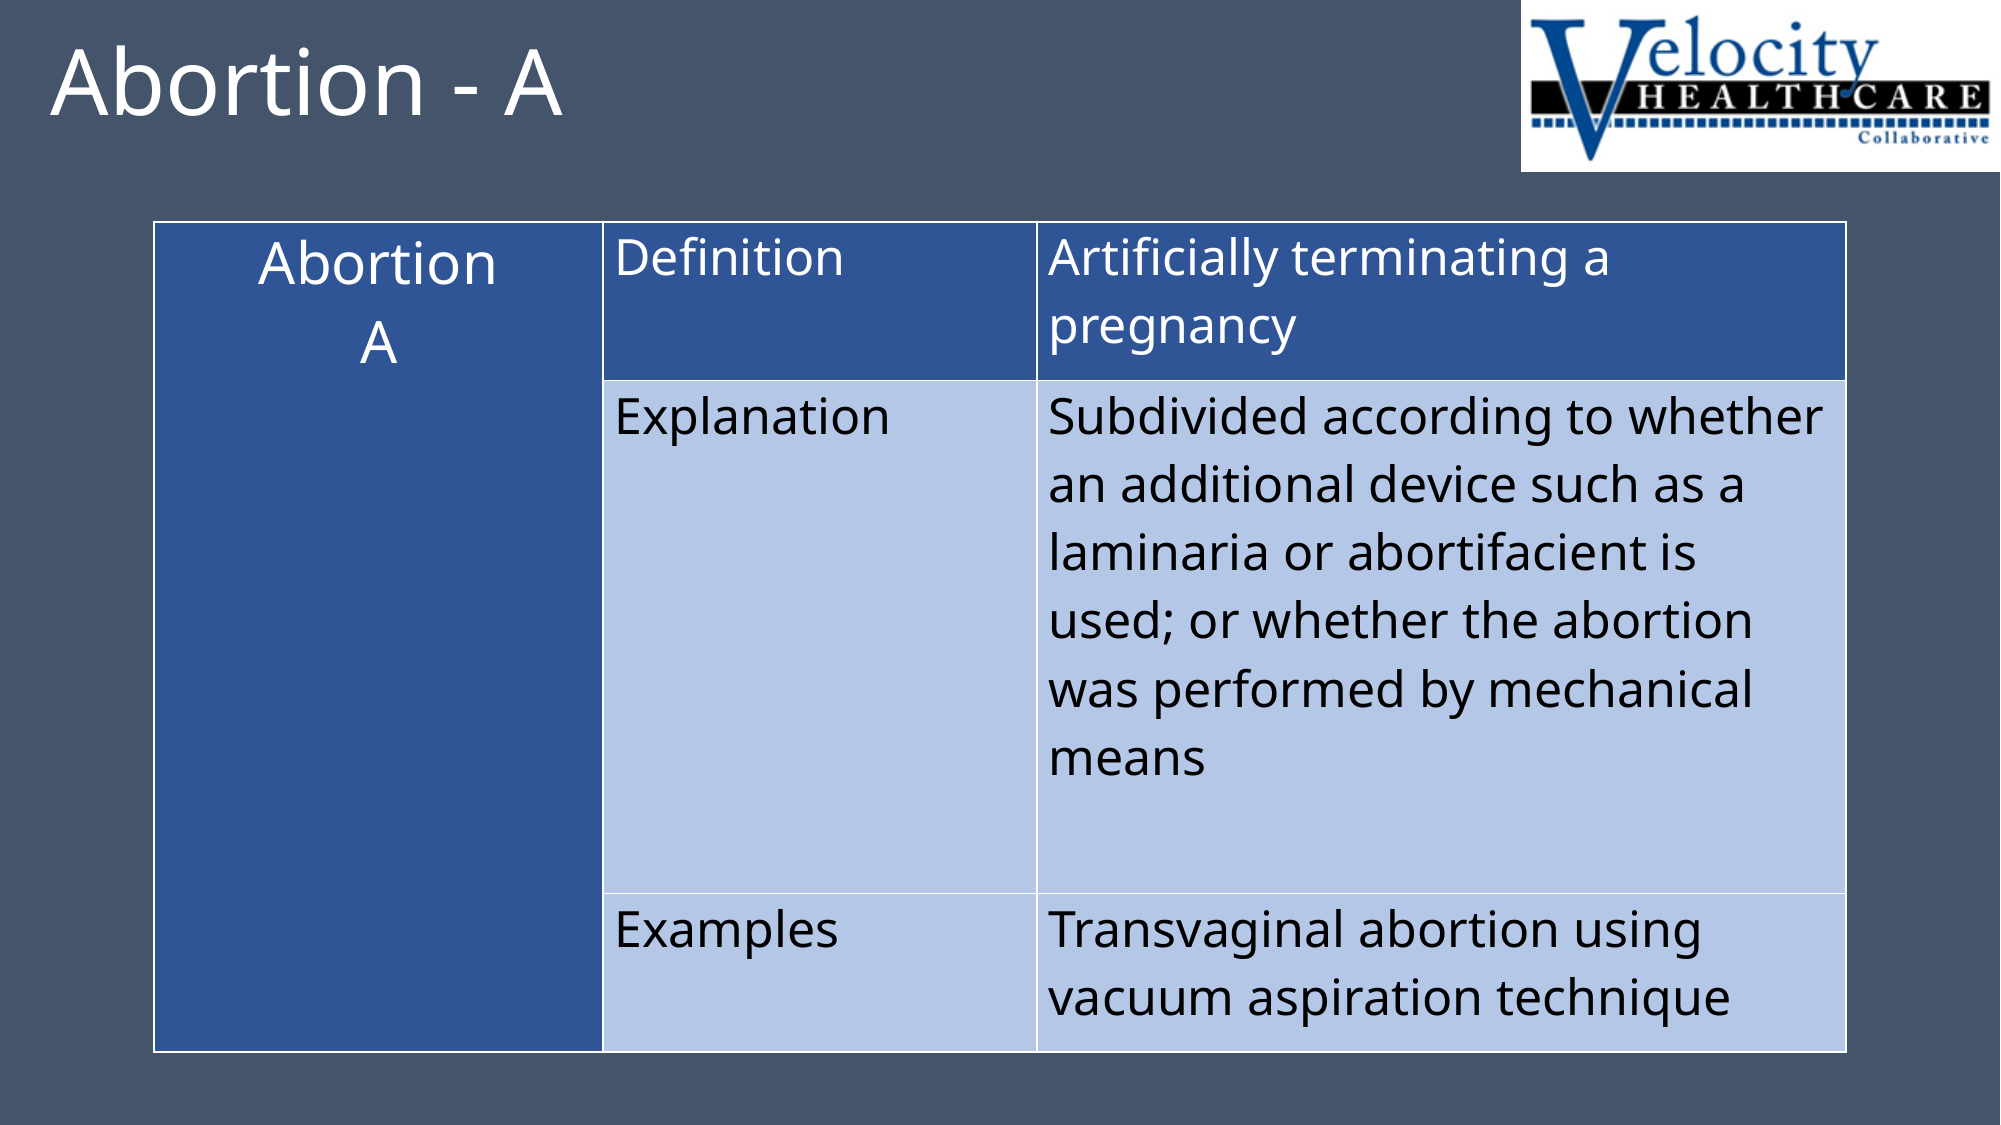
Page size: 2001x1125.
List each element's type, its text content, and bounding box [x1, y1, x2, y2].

table_cell Transvaginal abortion using vacuum aspiration technique [1038, 894, 1845, 1051]
table_header Abortion A [155, 223, 602, 1051]
title Abortion - A [35, 17, 1494, 154]
table_header Definition [604, 223, 1036, 380]
table_cell Explanation [604, 381, 1036, 893]
table_cell Subdivided according to whether an additional device such as a laminaria or abortifacient is used; or whether the abortion was performed by mechanical means [1038, 381, 1845, 893]
picture [1521, 0, 2000, 172]
table_header Artificially terminating a pregnancy [1038, 223, 1845, 380]
table_cell Examples [604, 894, 1036, 1051]
